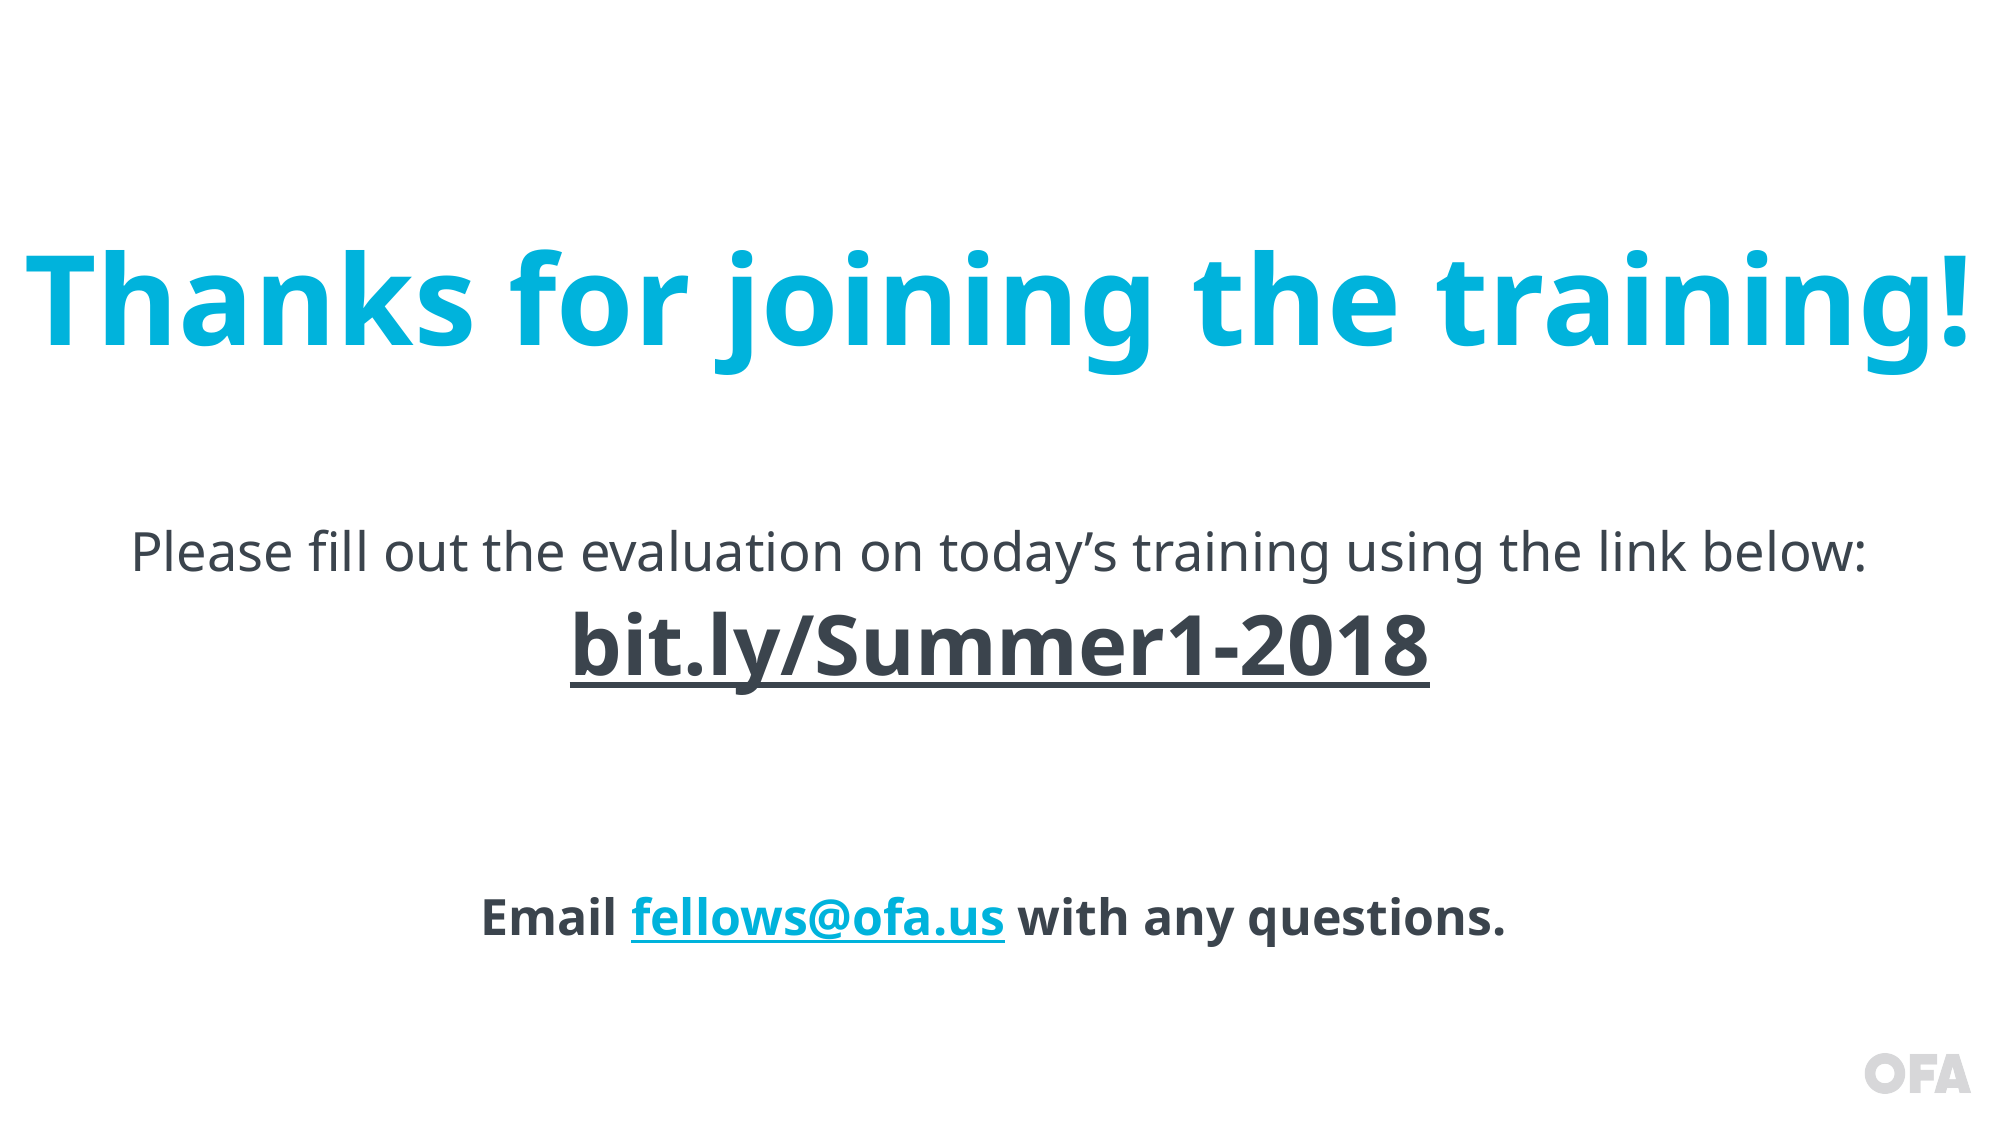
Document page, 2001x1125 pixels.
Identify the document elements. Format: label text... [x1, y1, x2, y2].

text_box Email fellows@ofa.us with any questions. [465, 884, 1535, 955]
text_box Thanks for joining the training! Please fill out the evaluation on today’s training using the link below: [0, 196, 2000, 638]
text_box bit.ly/Summer1-2018 [554, 584, 1446, 700]
picture [1863, 1052, 1972, 1095]
